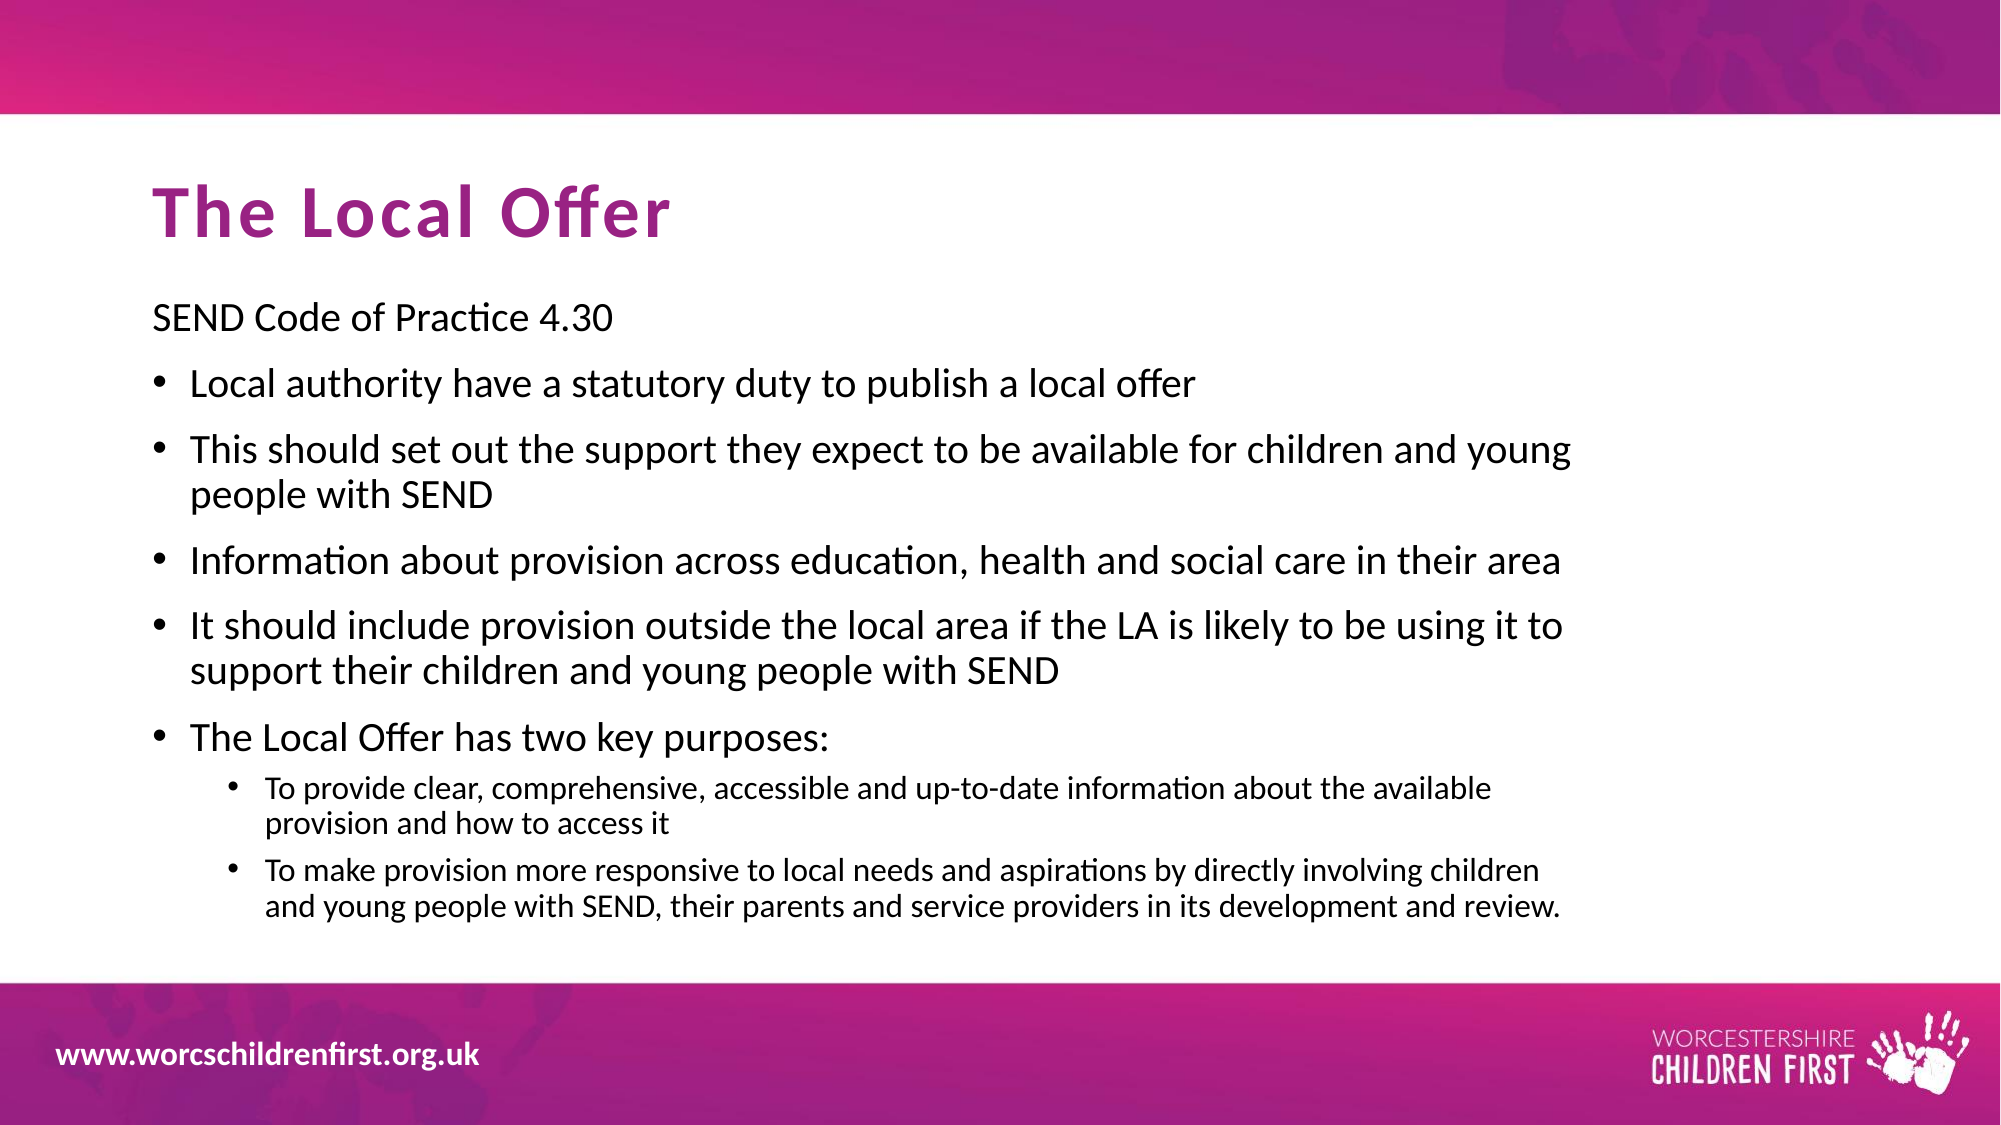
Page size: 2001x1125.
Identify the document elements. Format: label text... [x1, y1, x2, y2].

title The Local Offer [137, 148, 1863, 278]
picture [0, 0, 2001, 1125]
list SEND Code of Practice 4.30 Local authority have a statutory duty to publish a local offer This should set out the support they expect to be available for children and young people with SEND Information about provision across education, health and social care in their area It should include provision outside the local area if the LA is likely to be using it to support their children and young people with SEND The Local Offer has two key purposes: To provide clear, comprehensive, accessible and up-to-date information about the available provision and how to access it To make provision more responsive to local needs and aspirations by directly involving children and young people with SEND, their parents and service providers in its development and review. [137, 287, 1608, 932]
